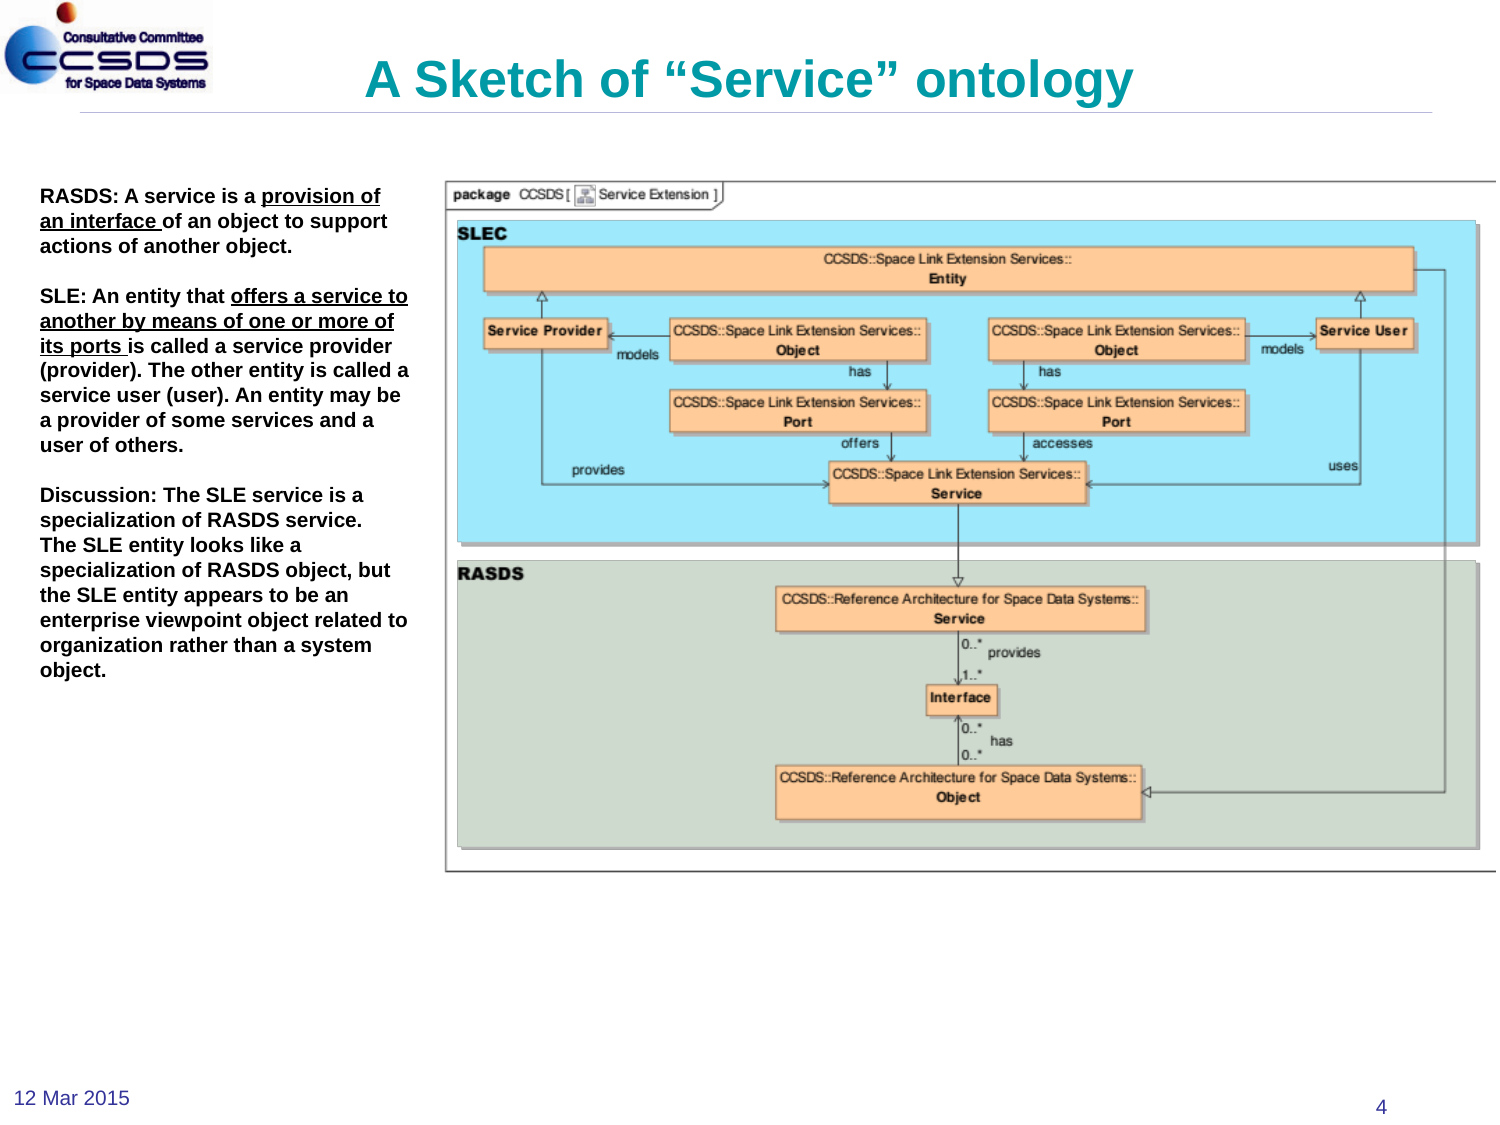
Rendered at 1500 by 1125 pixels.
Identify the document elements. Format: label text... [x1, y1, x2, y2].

picture [0, 0, 213, 94]
picture [438, 174, 1497, 876]
text_box RASDS: A service is a provision of an interface of an object to support actions of another object. SLE: An entity that offers a service to another by means of one or more of its ports is called a service provider (provider). The other entity is called a service user (user). An entity may be a provider of some services and a user of others. Discussion: The SLE service is a specialization of RASDS service. The SLE entity looks like a specialization of RASDS object, but the SLE entity appears to be an enterprise viewpoint object related to organization rather than a system object. [24, 174, 425, 690]
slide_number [0, 1074, 285, 1120]
title A Sketch of “Service” ontology [75, 45, 1425, 233]
